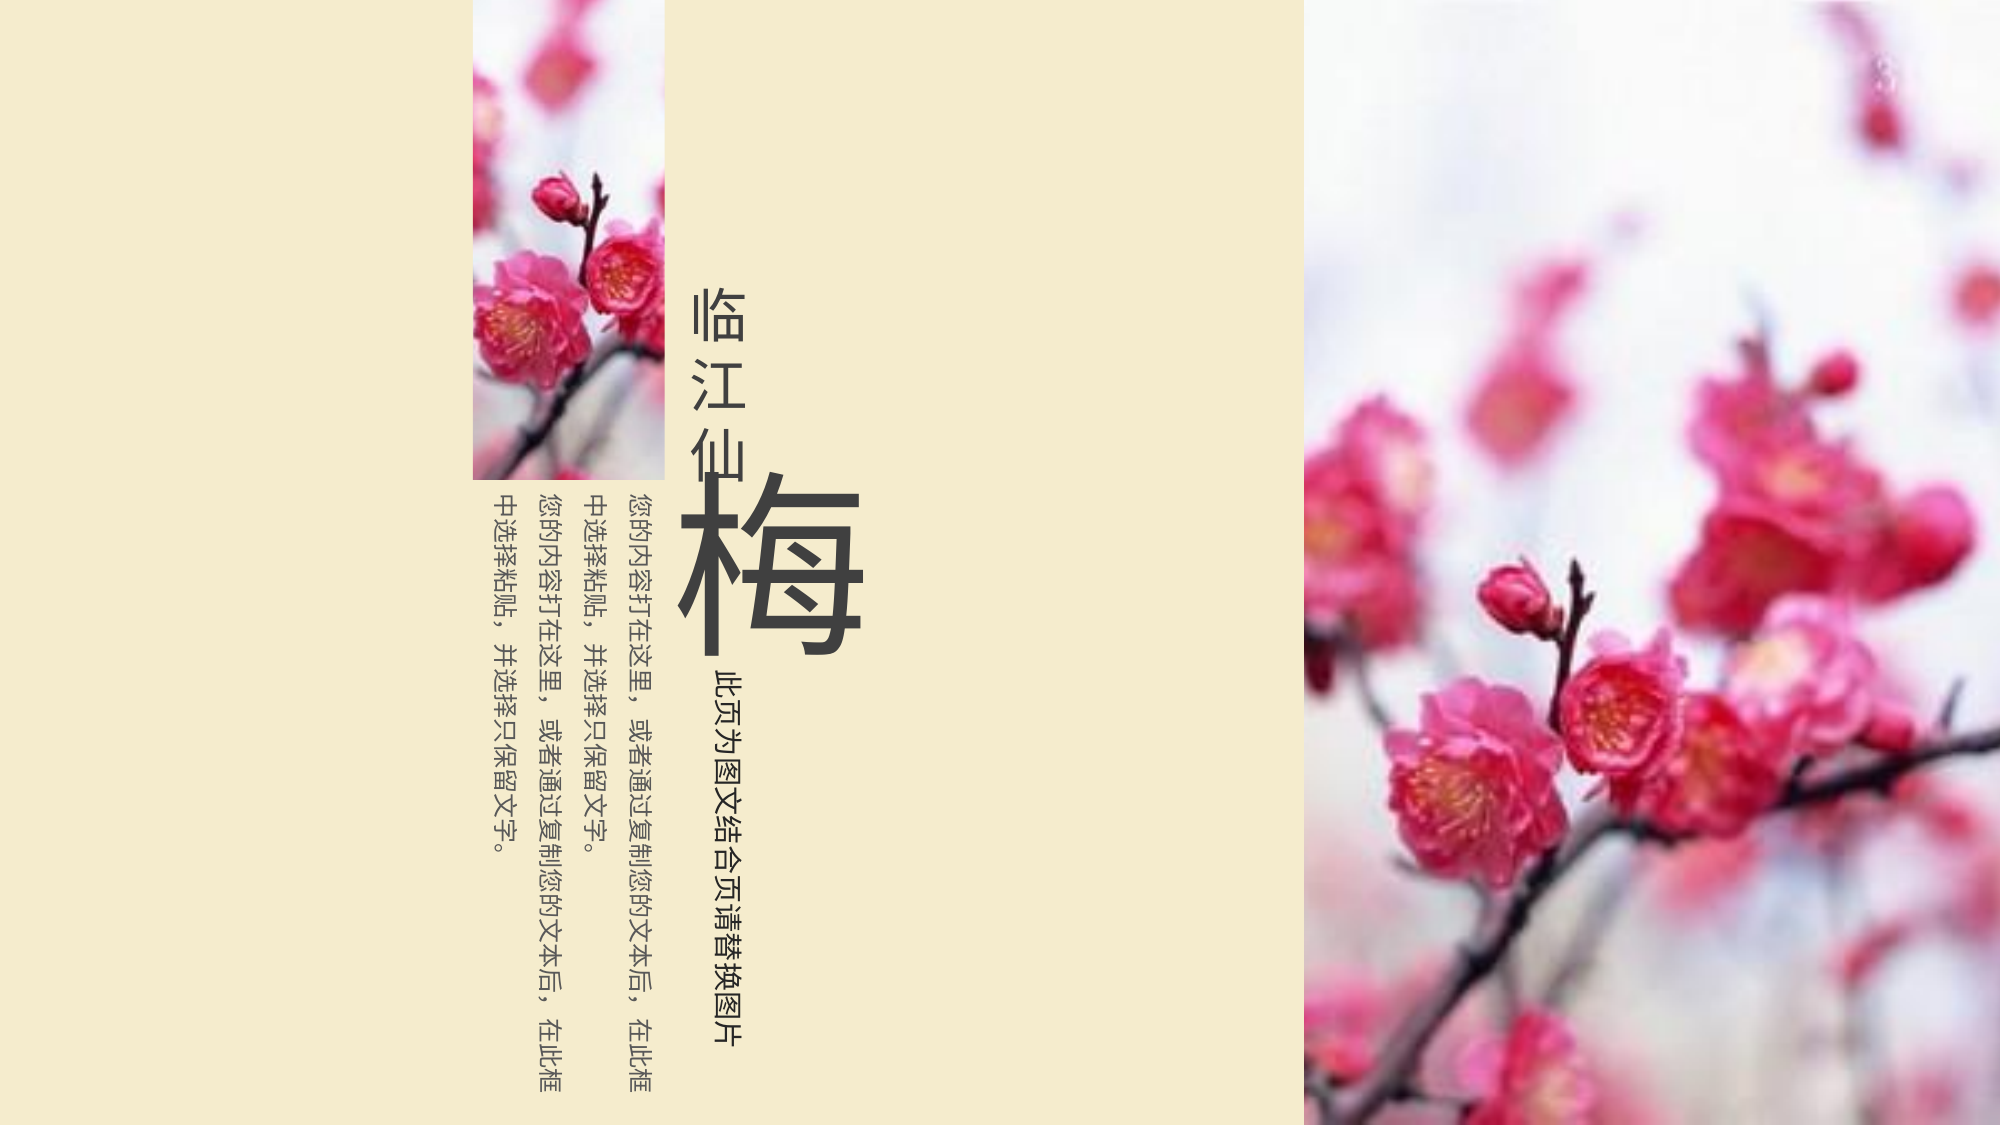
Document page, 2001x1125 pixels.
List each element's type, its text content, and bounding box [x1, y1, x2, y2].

picture [472, 0, 665, 480]
text_box 此页为图文结合页请替换图片 [688, 654, 772, 1076]
text_box 临江仙 [674, 271, 790, 497]
text_box 梅 [656, 433, 911, 689]
picture [1304, 0, 2000, 1125]
text_box 您的内容打在这里，或者通过复制您的文本后，在此框中选择粘贴，并选择只保留文字。 您的内容打在这里，或者通过复制您的文本后，在此框中选择粘贴，并选择只保留文字。 [466, 479, 679, 1125]
